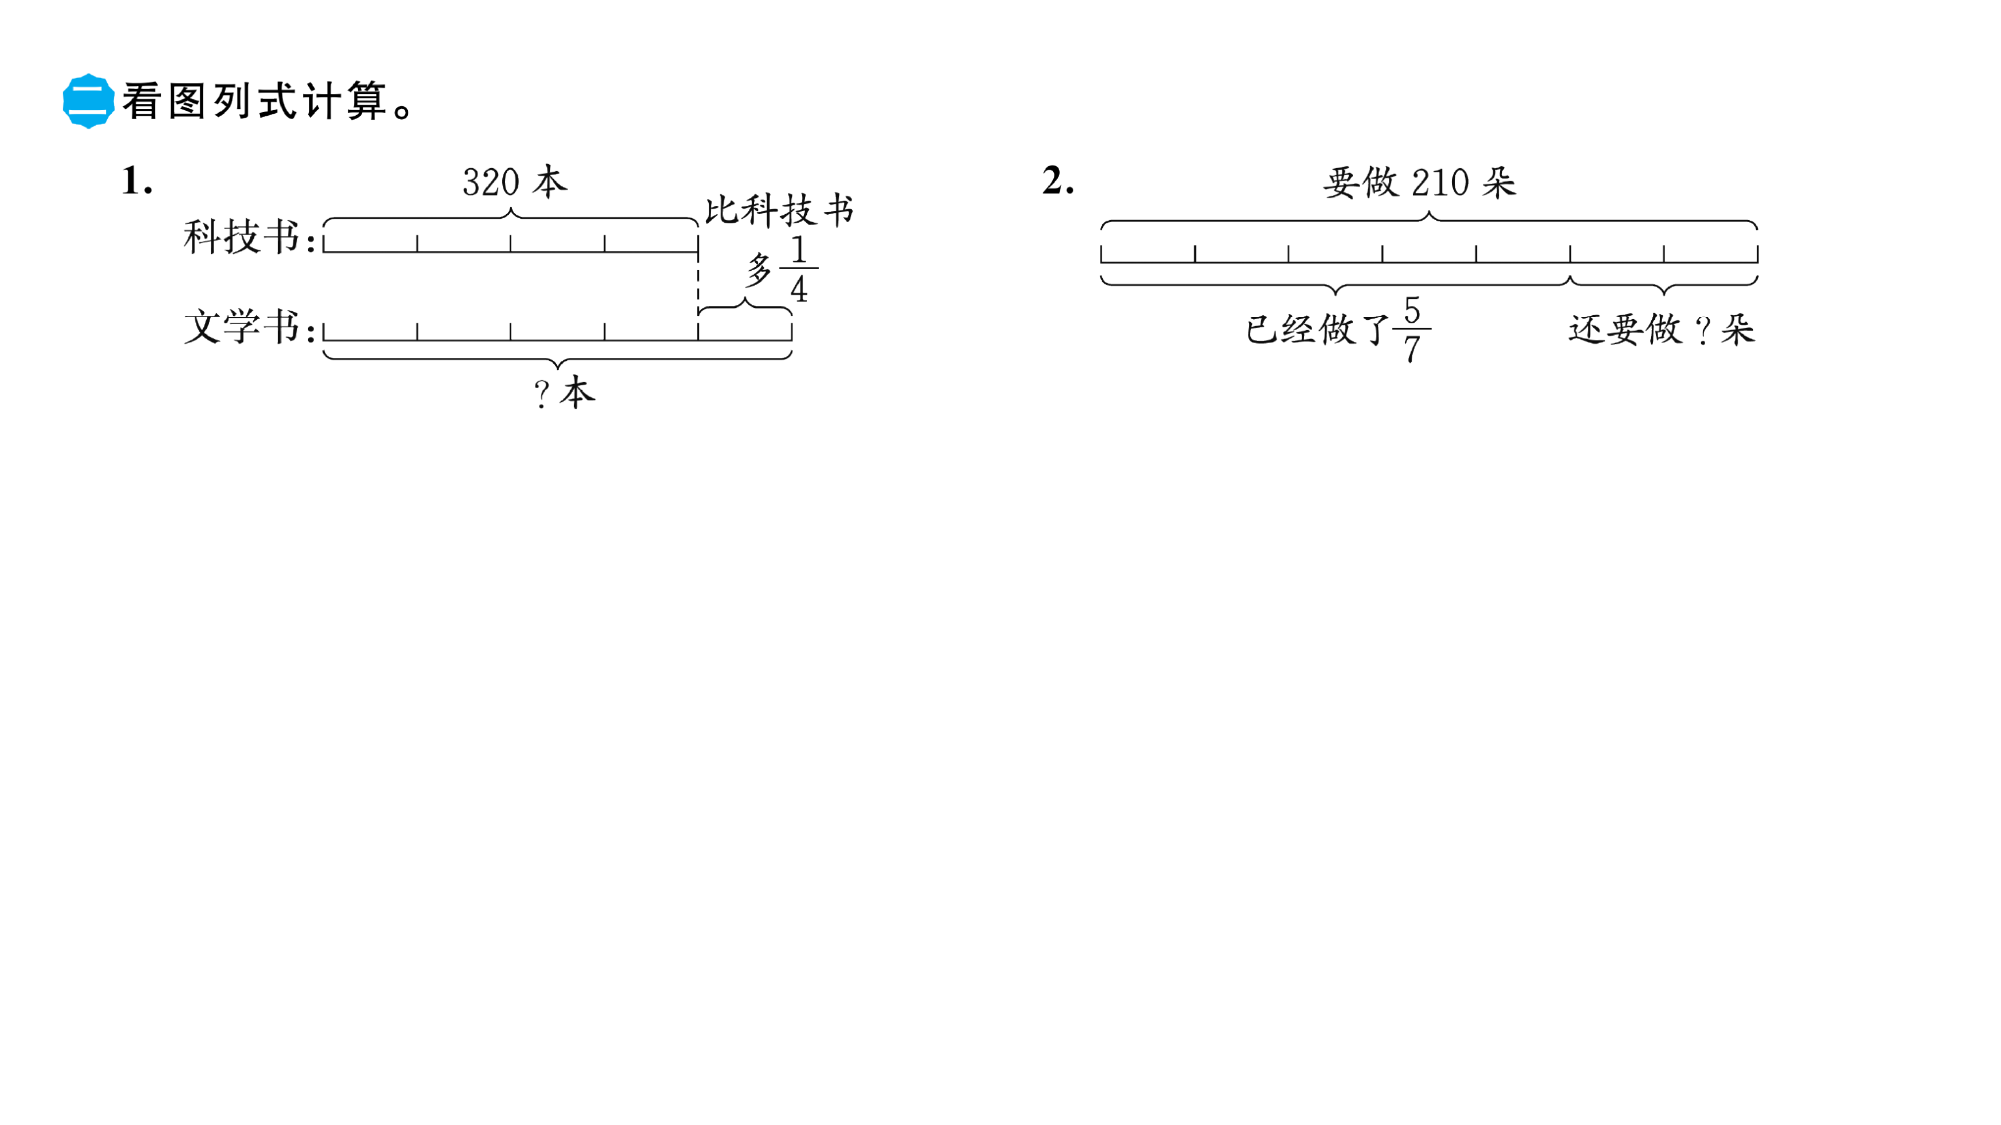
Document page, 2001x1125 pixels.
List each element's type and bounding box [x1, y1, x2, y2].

picture [58, 58, 1949, 627]
